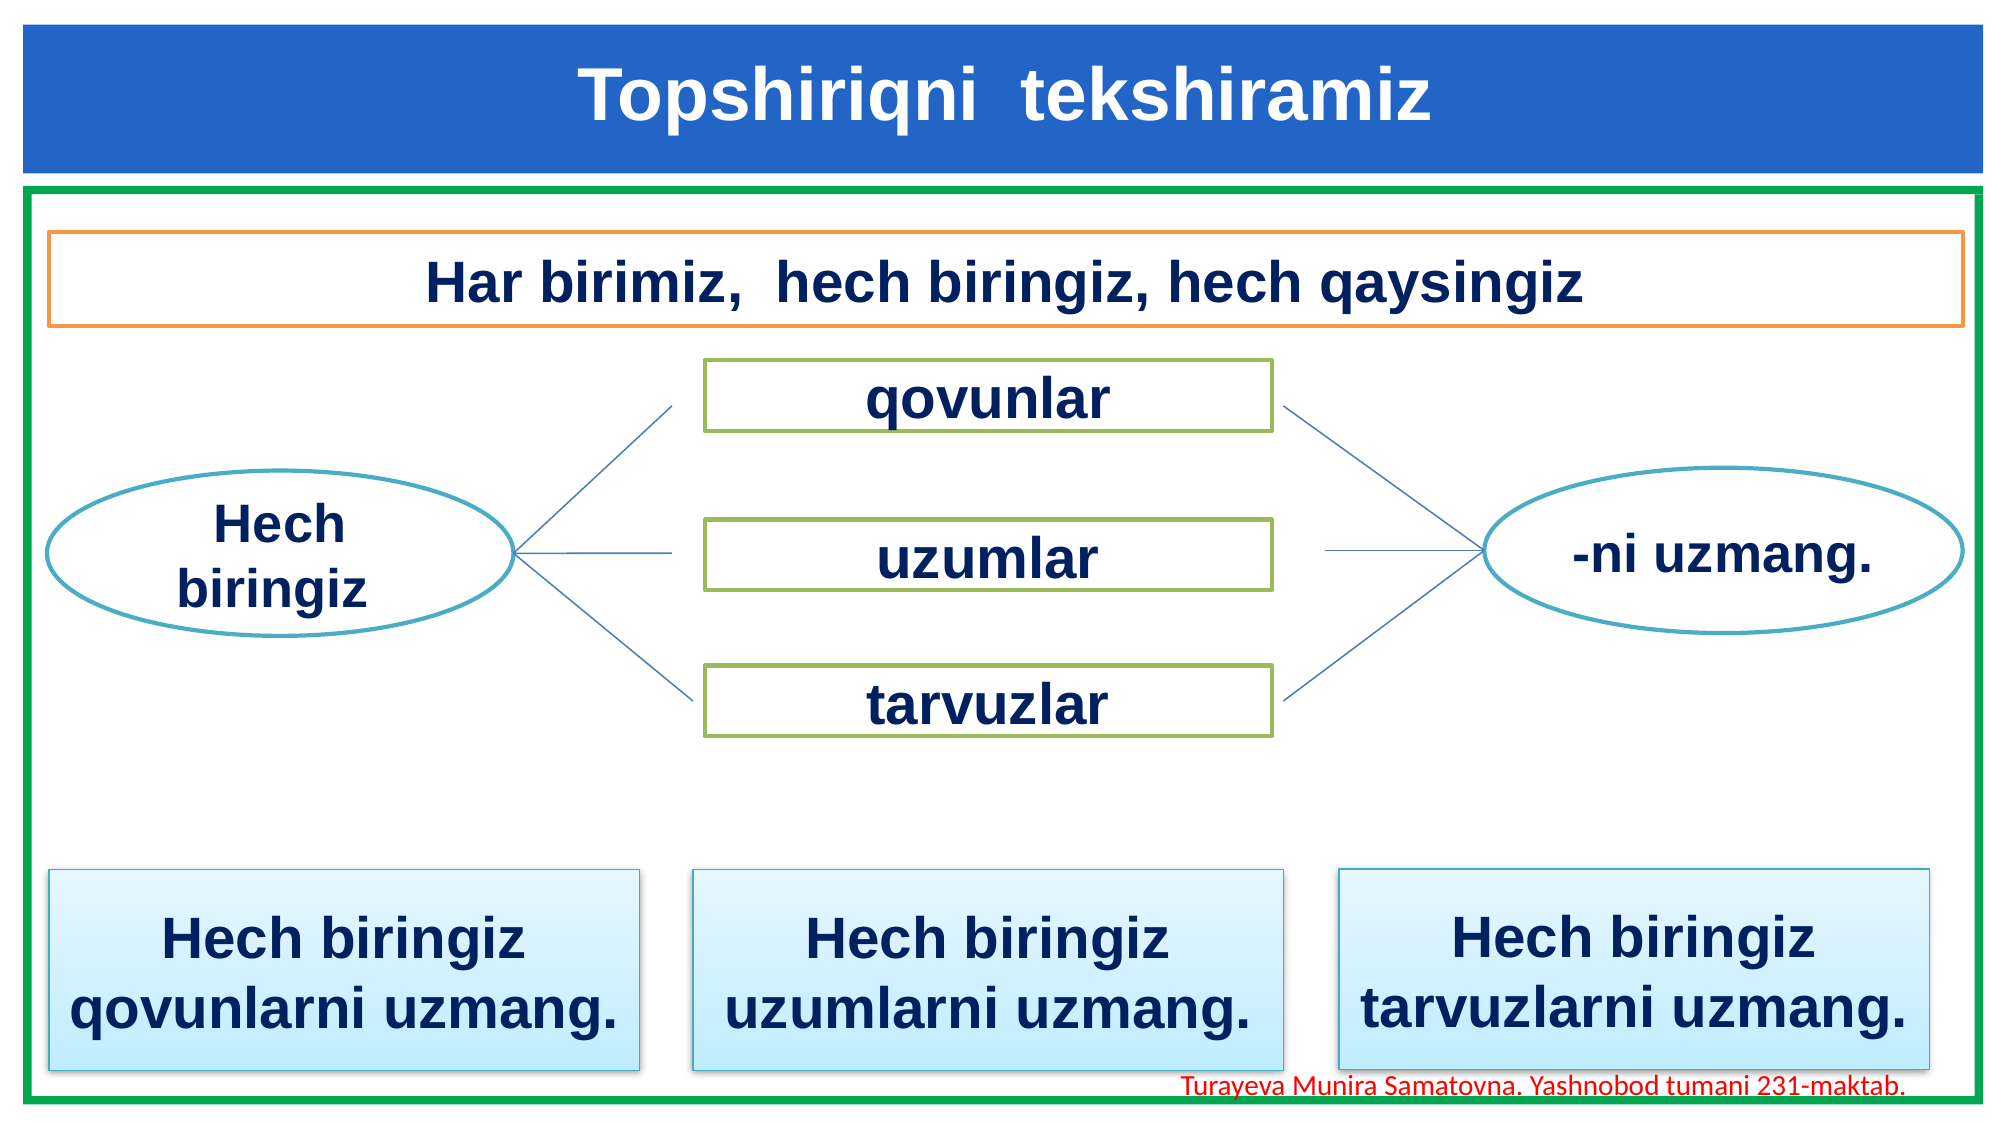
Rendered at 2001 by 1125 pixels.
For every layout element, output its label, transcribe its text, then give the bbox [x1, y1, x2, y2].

footer Turayeva Munira Samatovna. Yashnobod tumani 231-maktab. [1106, 1065, 1982, 1114]
text_box Hech biringiz uzumlarni uzmang. [692, 869, 1284, 1071]
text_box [1283, 405, 1485, 549]
text_box -ni uzmang. [1489, 465, 1965, 636]
text_box uzumlar [703, 517, 1274, 592]
text_box Hech biringiz tarvuzlarni uzmang. [1338, 868, 1930, 1065]
text_box Har birimiz, hech biringiz, hech qaysingiz [47, 230, 1965, 328]
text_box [513, 405, 673, 551]
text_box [513, 552, 694, 702]
text_box Hech biringiz [44, 468, 508, 639]
text_box qovunlar [703, 358, 1274, 433]
text_box Topshiriqni tekshiramiz [112, 43, 1900, 138]
text_box Hech biringiz qovunlarni uzmang. [48, 869, 640, 1071]
text_box tarvuzlar [703, 663, 1274, 738]
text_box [1283, 550, 1485, 702]
